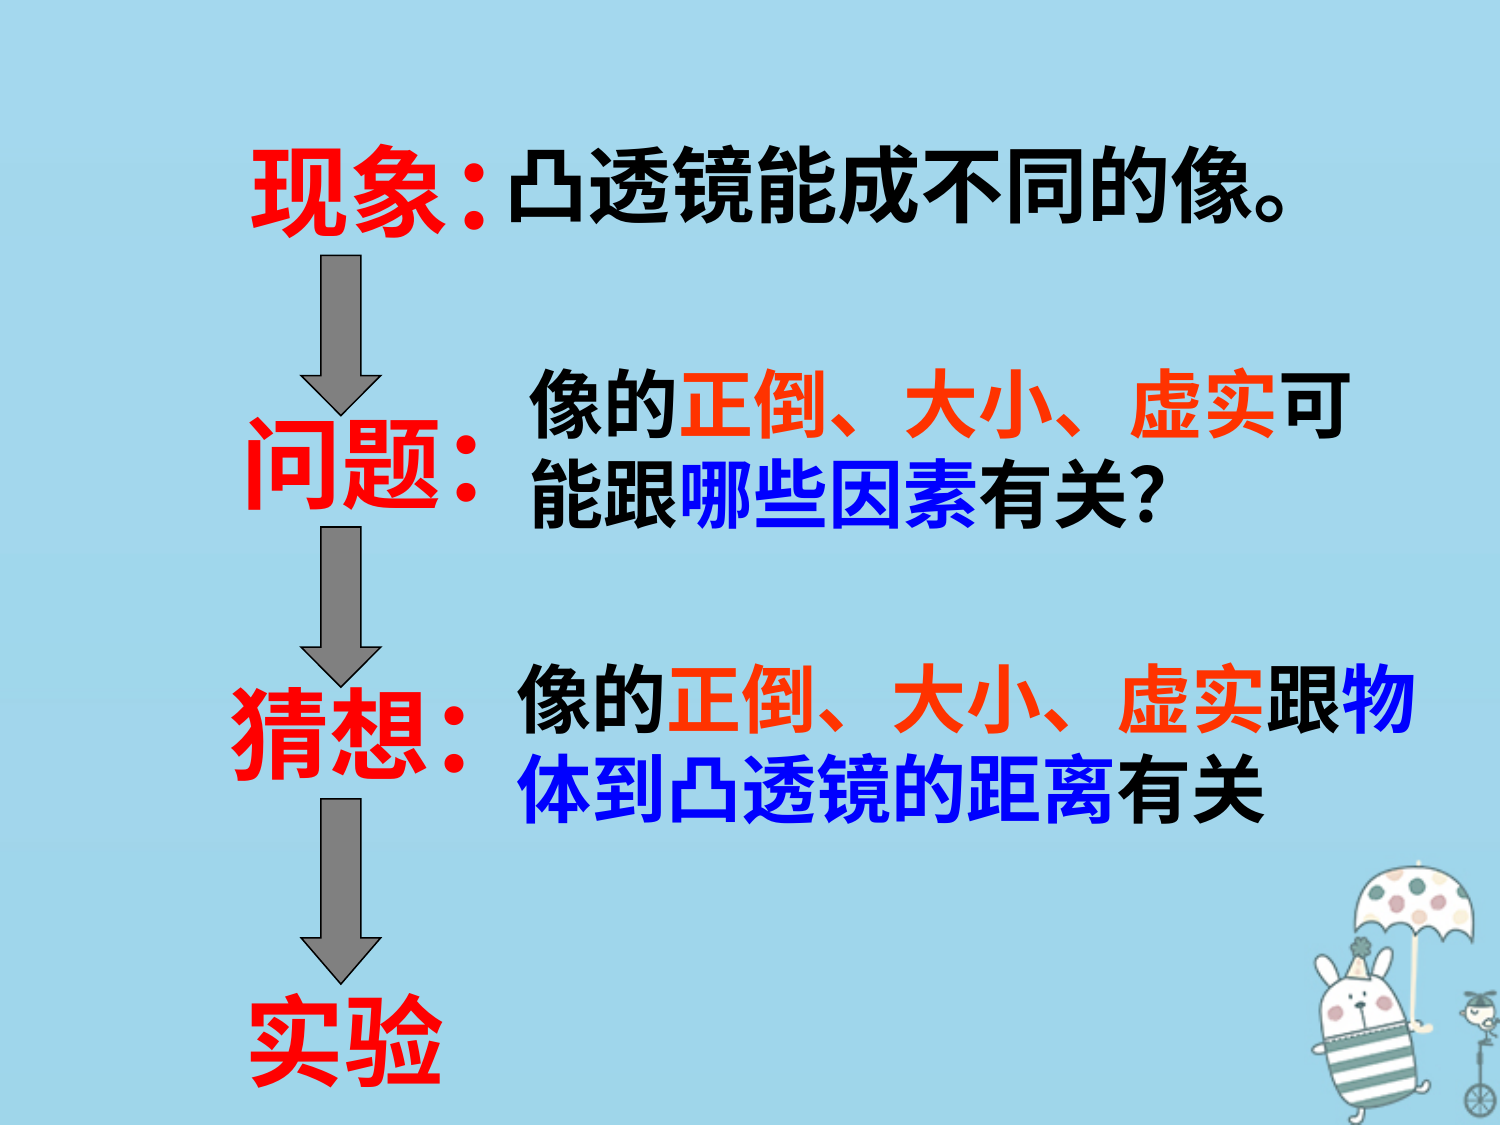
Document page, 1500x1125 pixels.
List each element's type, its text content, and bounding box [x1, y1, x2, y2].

text_box [301, 798, 381, 985]
text_box 凸透镜能成不同的像。 [490, 125, 1376, 256]
text_box 像的正倒、大小、虚实可能跟哪些因素有关？ [513, 349, 1412, 545]
text_box 问题： [135, 373, 648, 549]
picture [0, 0, 1500, 1125]
text_box 像的正倒、大小、虚实跟物体到凸透镜的距离有关 [502, 645, 1495, 894]
text_box 实验 [88, 952, 601, 1125]
text_box [301, 255, 381, 416]
text_box 猜想： [159, 645, 502, 821]
text_box [301, 527, 381, 688]
text_box 现象： [135, 101, 564, 277]
